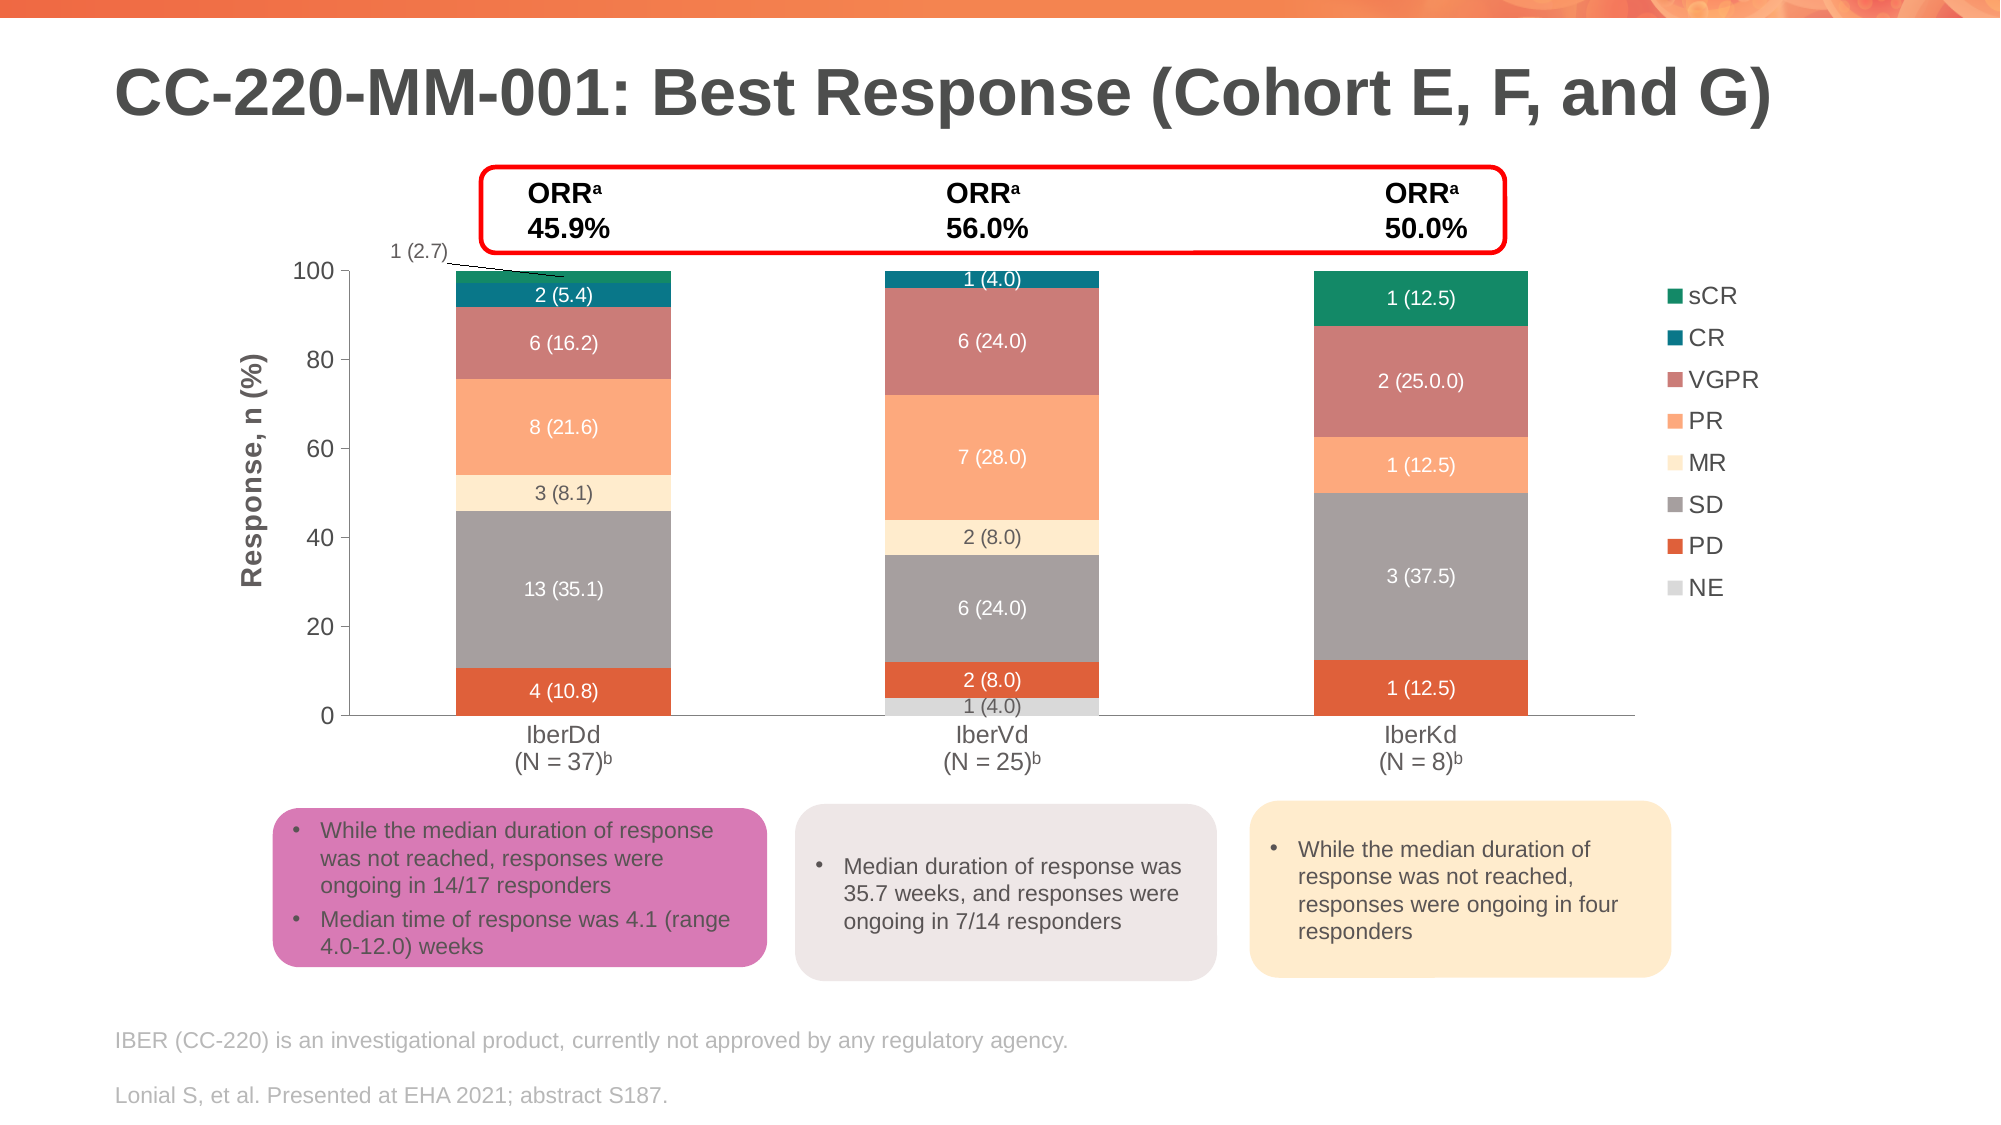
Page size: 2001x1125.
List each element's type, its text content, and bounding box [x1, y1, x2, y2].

chart [167, 182, 1788, 822]
text_box Median duration of response was 35.7 weeks, and responses were ongoing in 7/14 responders [795, 822, 1218, 982]
title CC-220-MM-001: Best Response (Cohort E, F, and G) [99, 26, 1863, 151]
text_box While the median duration of response was not reached, responses were ongoing in four responders [1249, 822, 1672, 978]
text_box [479, 166, 1506, 182]
text_box While the median duration of response was not reached, responses were ongoing in 14/17 responders Median time of response was 4.1 (range 4.0-12.0) weeks [272, 822, 768, 968]
footer IBER (CC-220) is an investigational product, currently not approved by any regulatory agency. Lonial S, et al. Presented at EHA 2021; abstract S187. [99, 1042, 1863, 1116]
picture [0, 0, 2000, 18]
